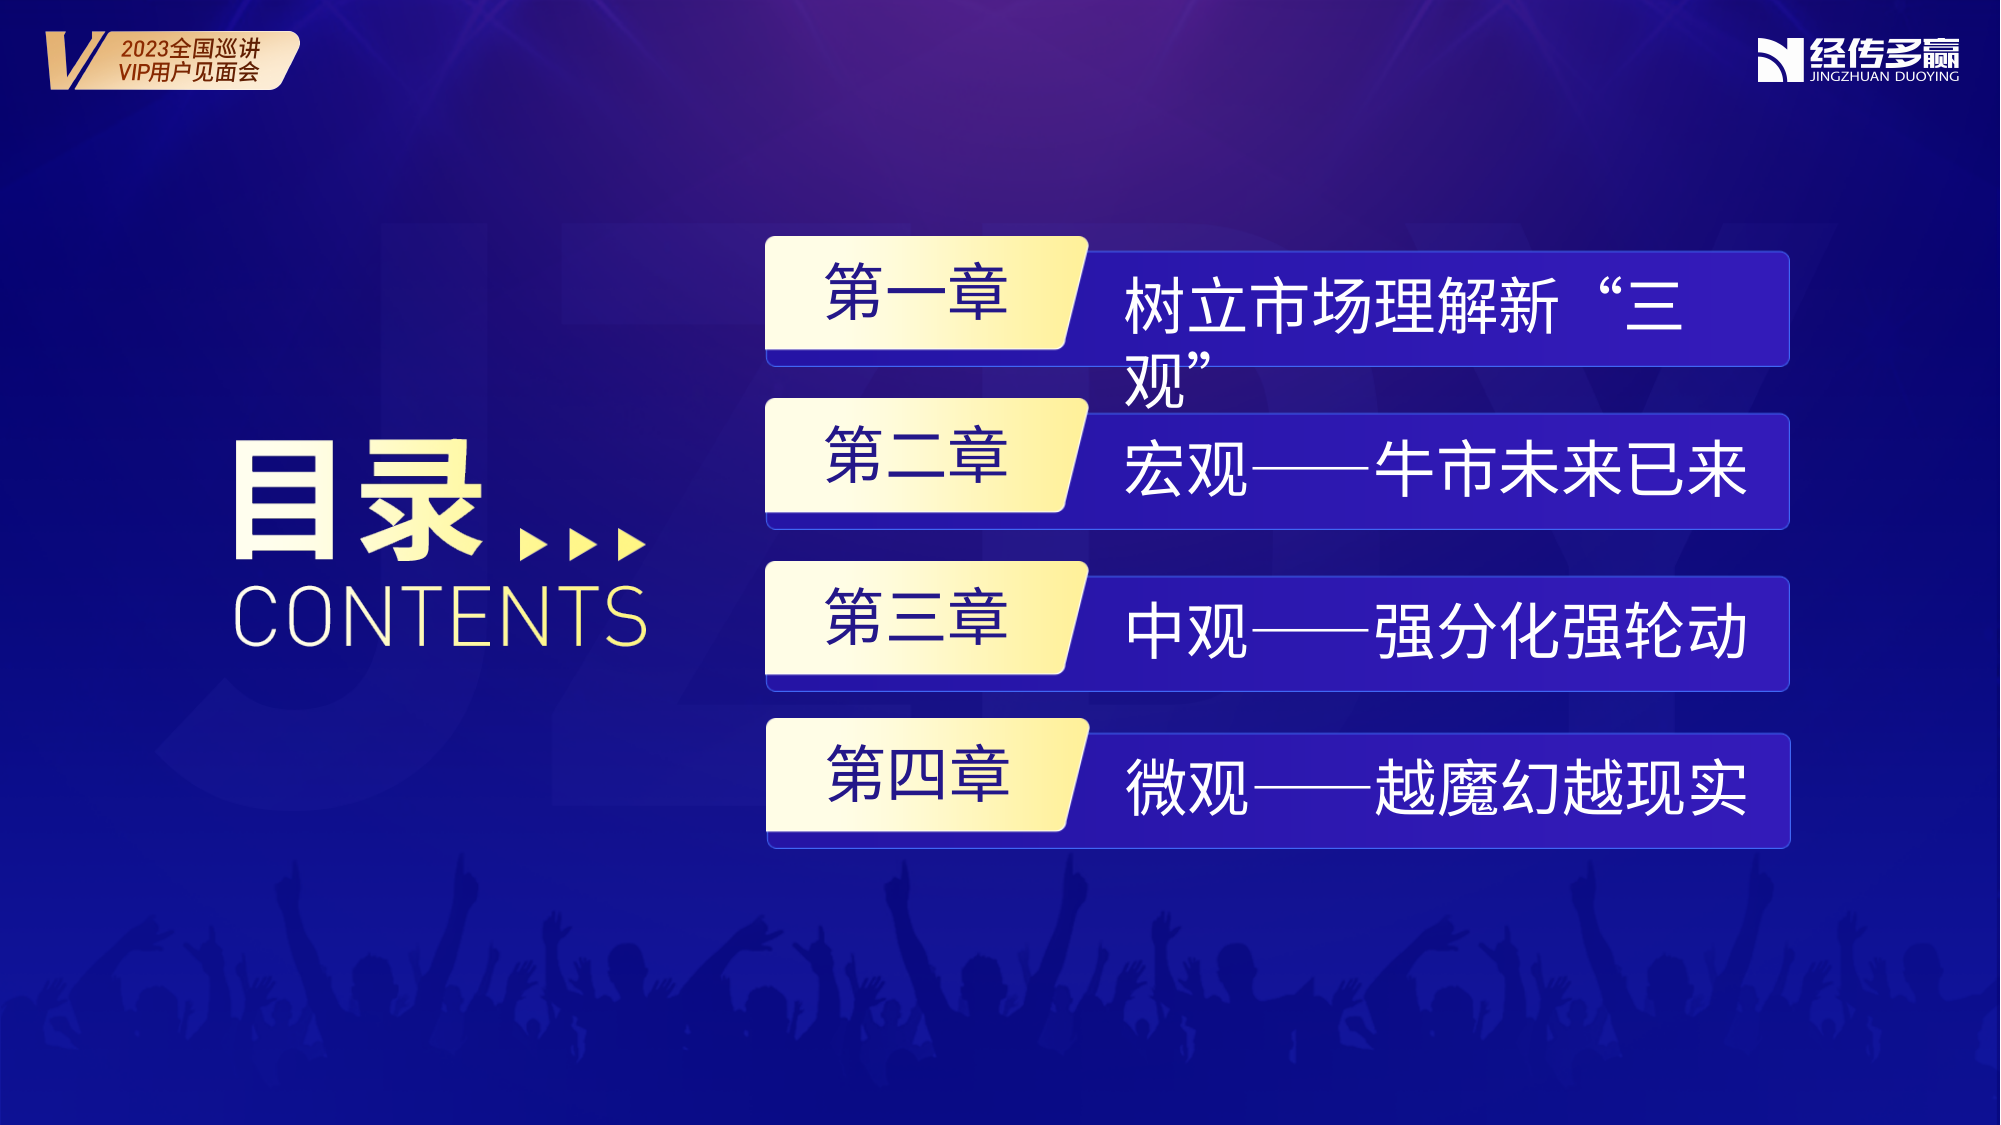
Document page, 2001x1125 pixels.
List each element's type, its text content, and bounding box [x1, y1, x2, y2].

picture [0, 0, 2000, 1125]
text_box 树立市场理解新“三观” [1108, 367, 1776, 398]
